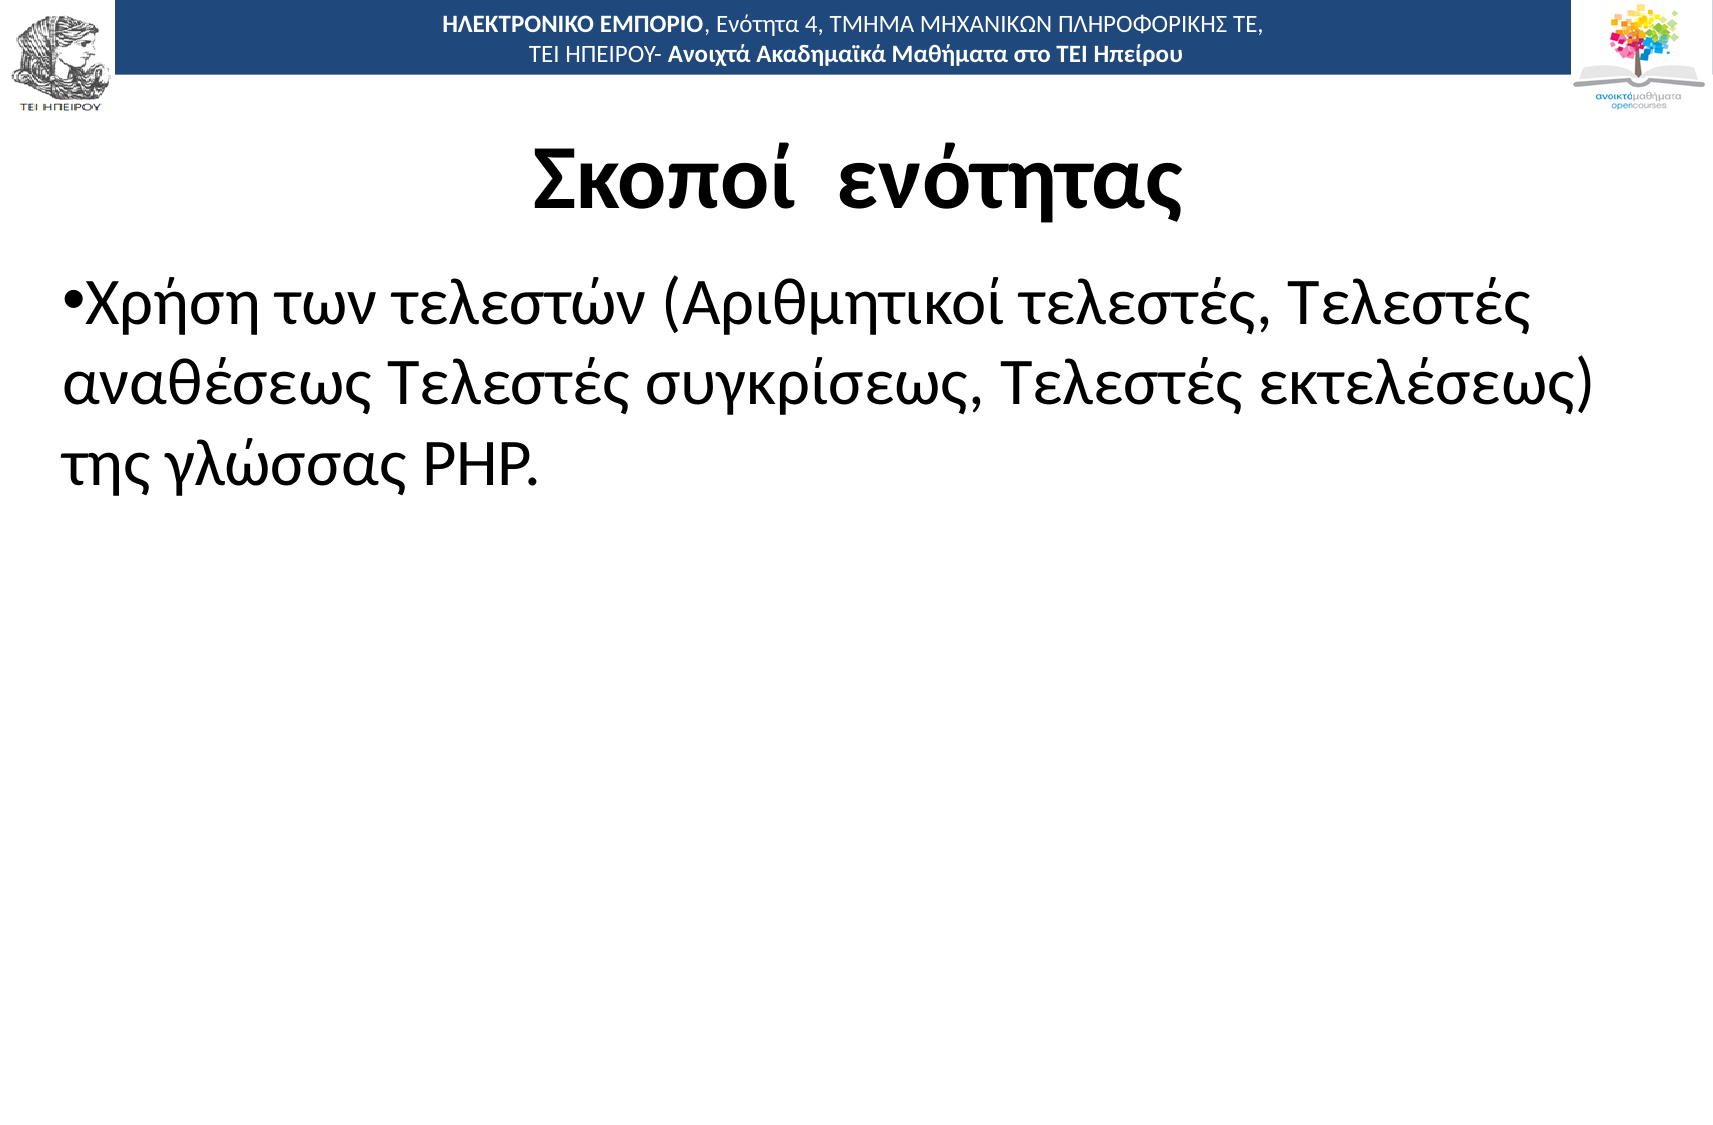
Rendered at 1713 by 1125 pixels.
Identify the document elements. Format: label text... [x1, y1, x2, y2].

text_box Χρήση των τελεστών (Αριθμητικοί τελεστές, Τελεστές αναθέσεως Τελεστές συγκρίσεως, Τελεστές εκτελέσεως) της γλώσσας PHP. [47, 250, 1629, 870]
text_box ΗΛΕΚΤΡΟΝΙΚΟ ΕΜΠΟΡΙΟ, Ενότητα 4, ΤΜΗΜΑ ΜΗΧΑΝΙΚΩΝ ΠΛΗΡΟΦΟΡΙΚΗΣ ΤΕ, ΤΕΙ ΗΠΕΙΡΟΥ- Ανοιχτά Ακαδημαϊκά Μαθήματα στο ΤΕΙ Ηπείρου [116, 0, 1568, 75]
picture [0, 0, 115, 114]
title Σκοποί ενότητας [87, 78, 1629, 250]
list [1570, 0, 1713, 114]
